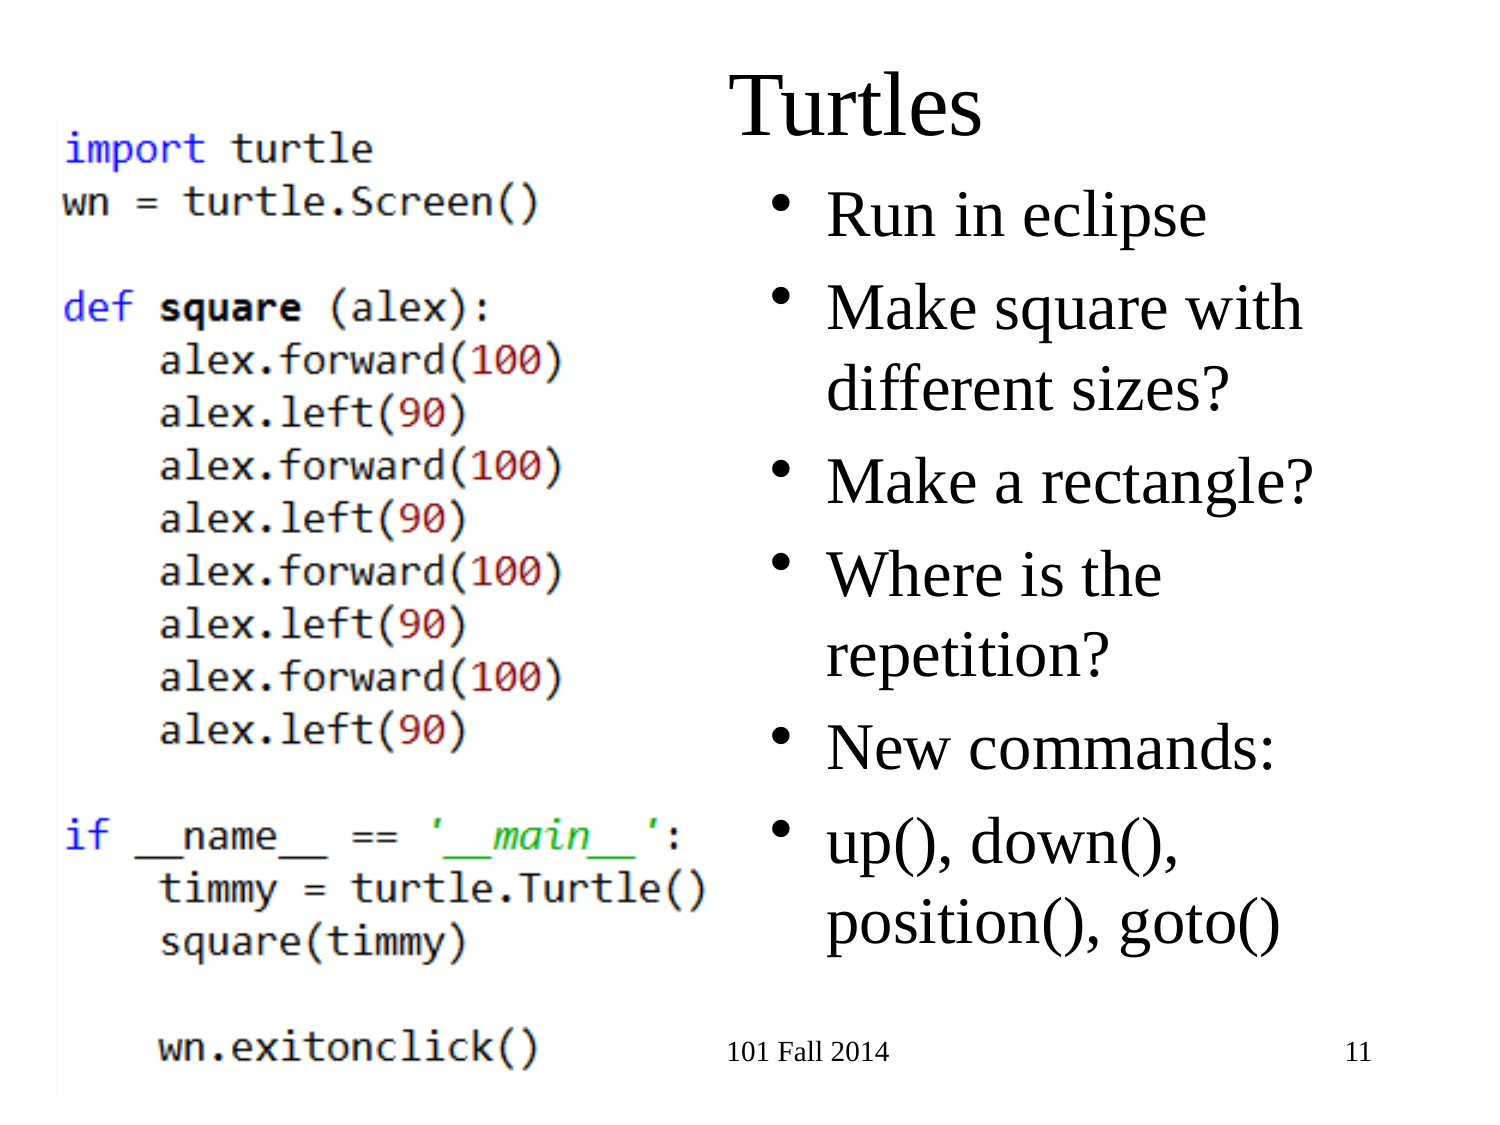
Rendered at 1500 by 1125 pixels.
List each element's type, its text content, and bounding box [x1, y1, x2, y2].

title Turtles [115, 5, 1391, 193]
list Run in eclipse Make square with different sizes? Make a rectangle? Where is the repetition? New commands: up(), down(), position(), goto() [754, 162, 1450, 1000]
picture [55, 120, 726, 1095]
slide_number 11 [1074, 1024, 1388, 1101]
footer CompSci 101 Fall 2014 [727, 1024, 988, 1101]
